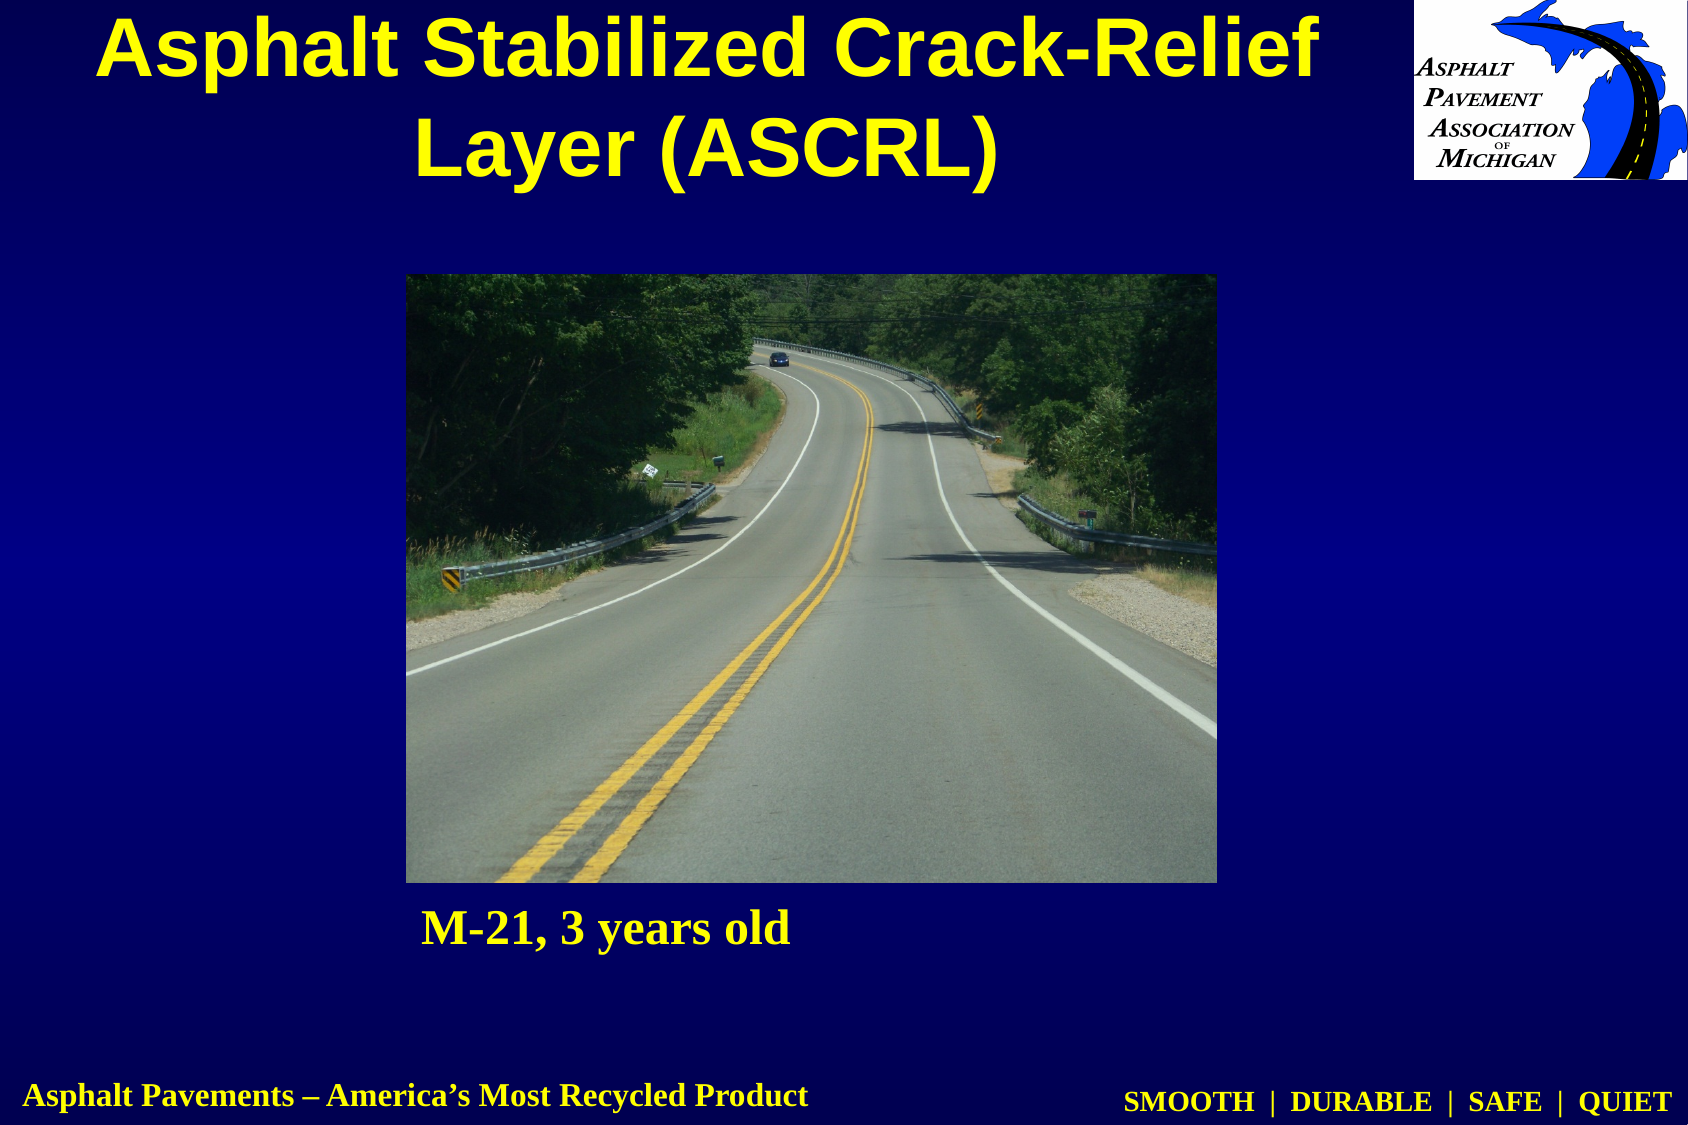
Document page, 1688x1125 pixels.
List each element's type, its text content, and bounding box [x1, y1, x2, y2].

picture [405, 274, 1217, 883]
title Asphalt Stabilized Crack-Relief Layer (ASCRL) [0, 0, 1419, 188]
text_box M-21, 3 years old [406, 891, 1182, 962]
picture [1419, 0, 1688, 180]
